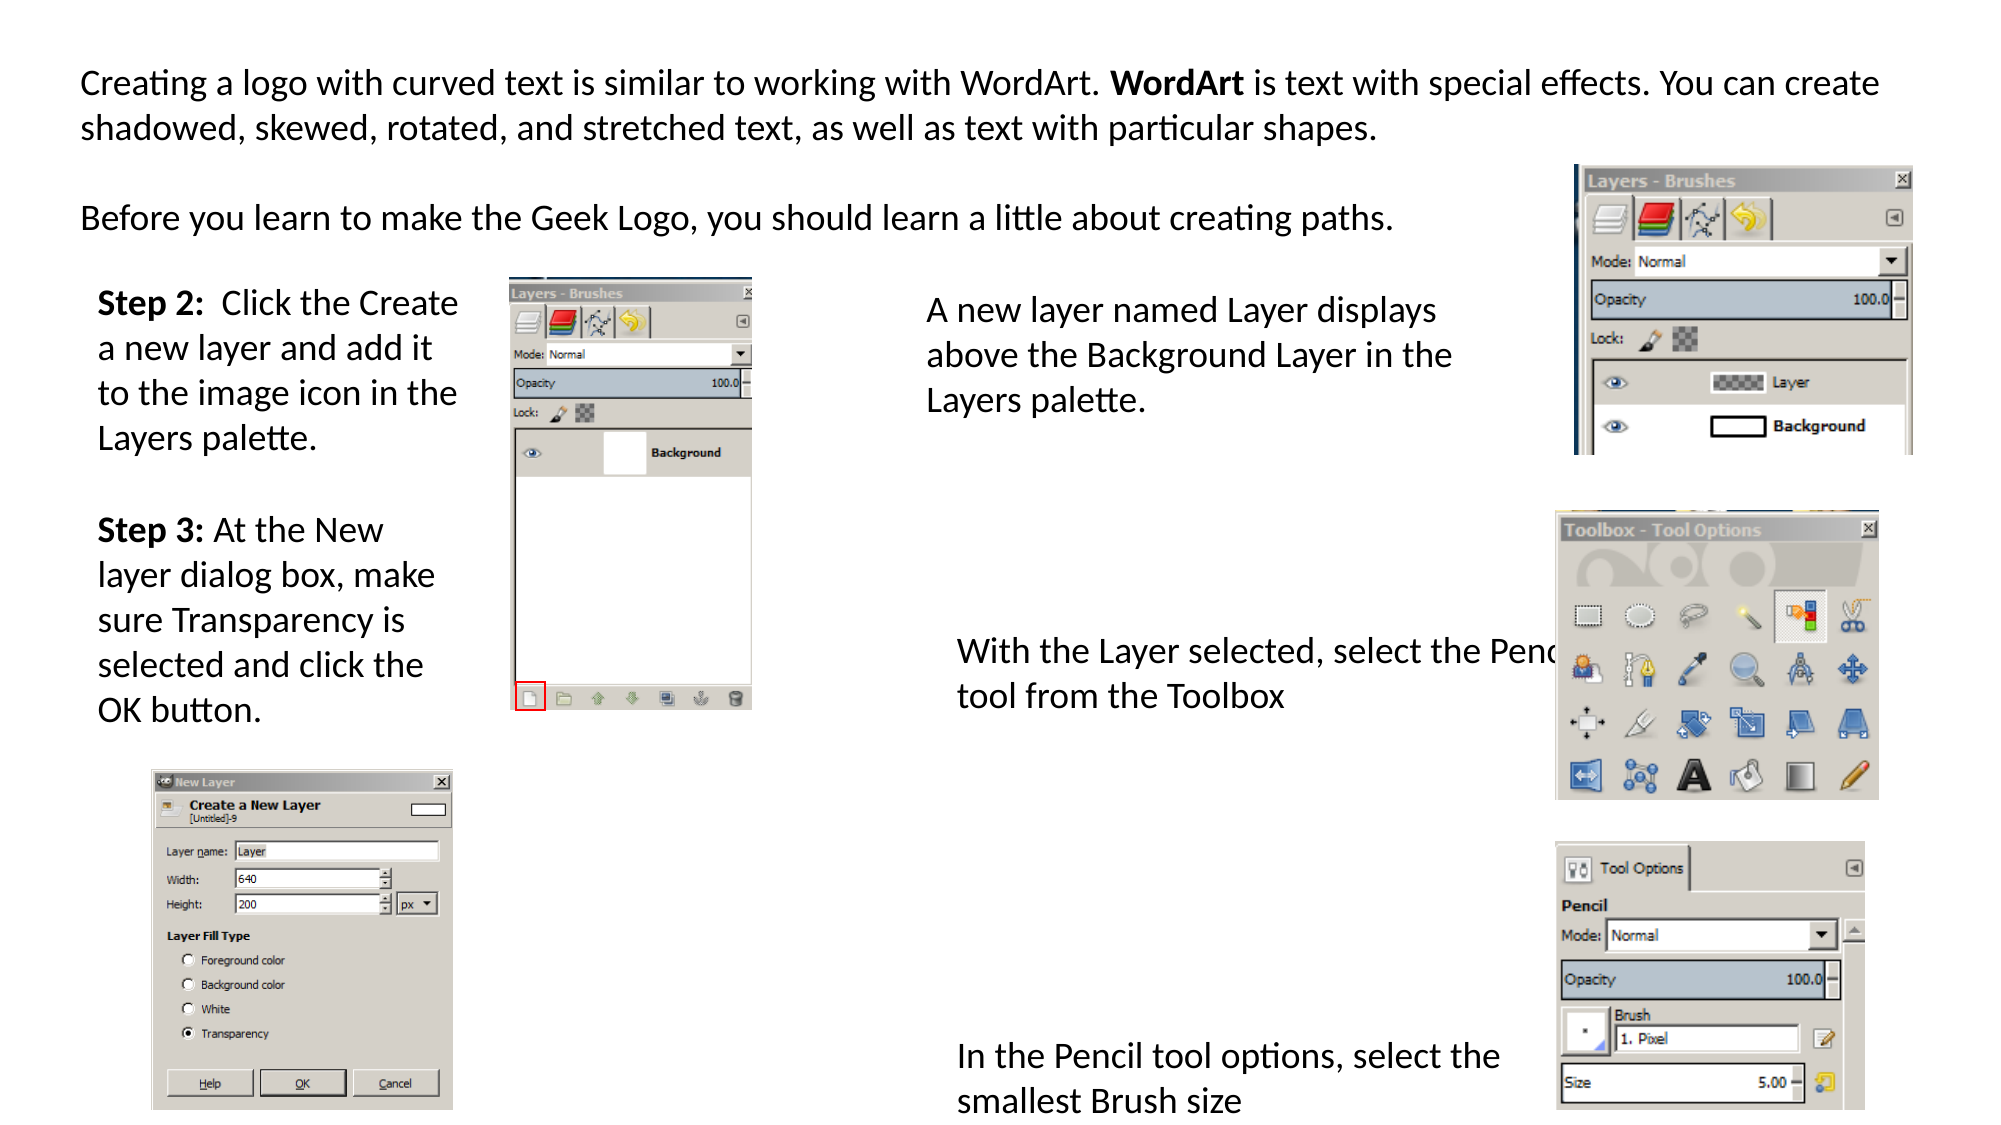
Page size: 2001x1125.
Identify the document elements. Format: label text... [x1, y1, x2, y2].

picture [151, 769, 453, 1110]
picture [1555, 841, 1865, 1110]
text_box Step 3: At the New layer dialog box, make sure Transparency is selected and click the OK button. [83, 497, 481, 738]
picture [1555, 510, 1879, 800]
text_box A new layer named Layer displays above the Background Layer in the Layers palette. [911, 277, 1502, 428]
picture [509, 277, 752, 710]
text_box Step 2: Click the Create a new layer and add it to the image icon in the Layers palette. [83, 270, 481, 466]
text_box Creating a logo with curved text is similar to working with WordArt. WordArt is text with special effects. You can create shadowed, skewed, rotated, and stretched text, as well as text with particular shapes. Before you learn to make the Geek Logo, you should learn a little about creating paths. [65, 50, 1913, 246]
picture [1574, 164, 1913, 455]
text_box With the Layer selected, select the Pencil tool from the Toolbox In the Pencil tool options, select the smallest Brush size [942, 618, 1596, 1125]
